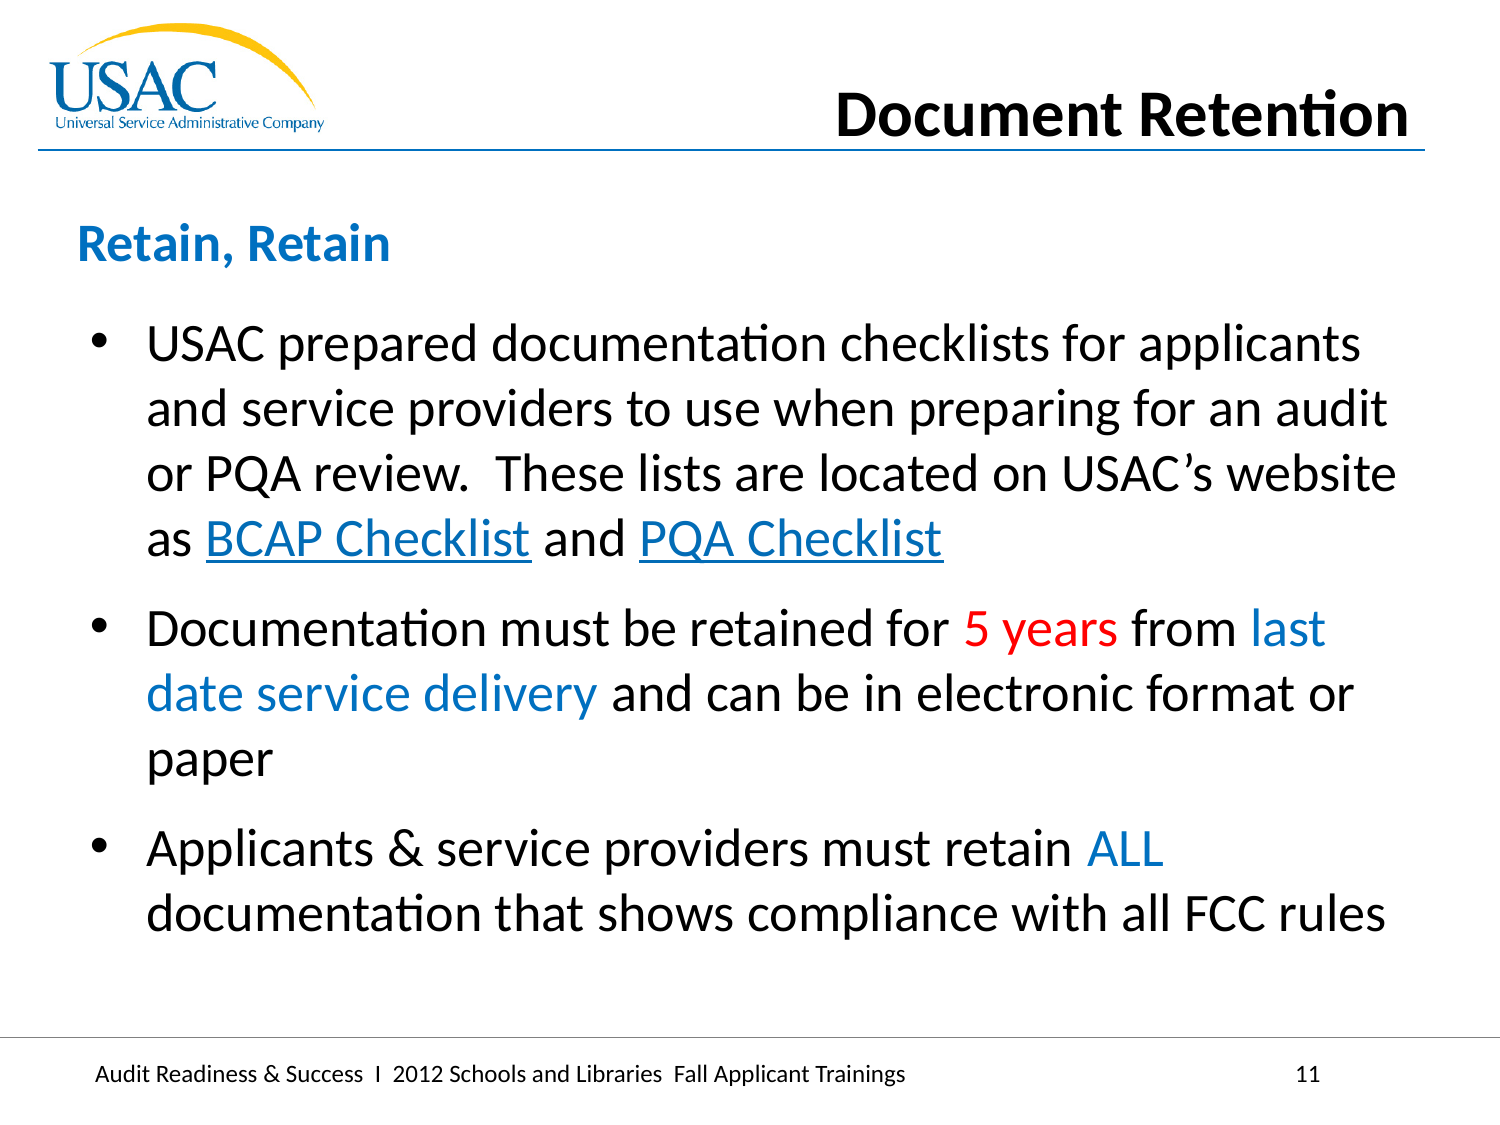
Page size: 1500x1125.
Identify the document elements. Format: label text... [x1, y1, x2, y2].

list Retain, Retain [62, 200, 1413, 300]
picture [24, 0, 350, 157]
list USAC prepared documentation checklists for applicants and service providers to use when preparing for an audit or PQA review. These lists are located on USAC’s website as BCAP Checklist and PQA Checklist Documentation must be retained for 5 years from last date service delivery and can be in electronic format or paper Applicants & service providers must retain ALL documentation that shows compliance with all FCC rules [75, 299, 1425, 1025]
list Document Retention [412, 62, 1425, 150]
